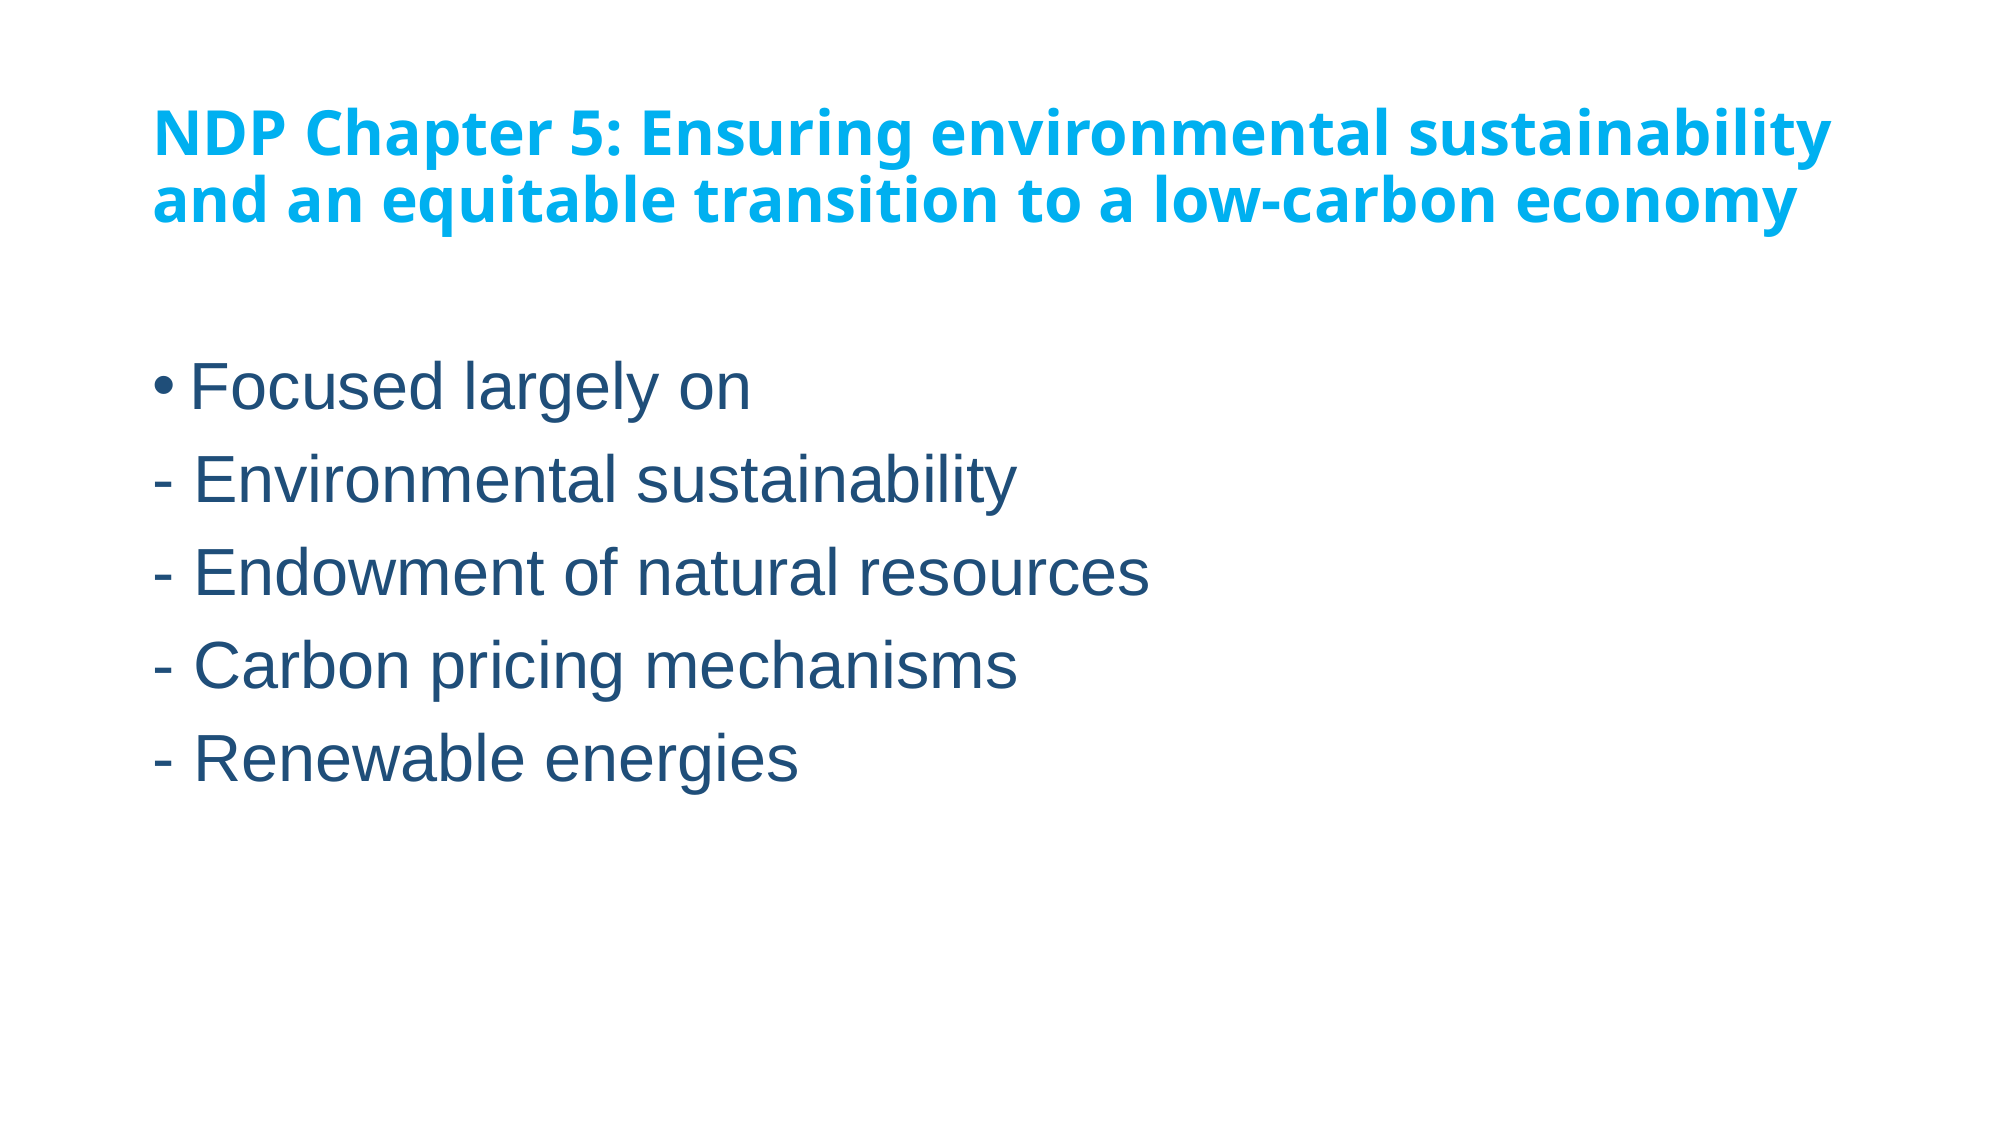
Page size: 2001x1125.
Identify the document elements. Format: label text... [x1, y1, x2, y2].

title NDP Chapter 5: Ensuring environmental sustainability and an equitable transition to a low-carbon economy [137, 59, 1863, 278]
list Focused largely on - Environmental sustainability - Endowment of natural resources - Carbon pricing mechanisms - Renewable energies [137, 344, 1863, 1014]
